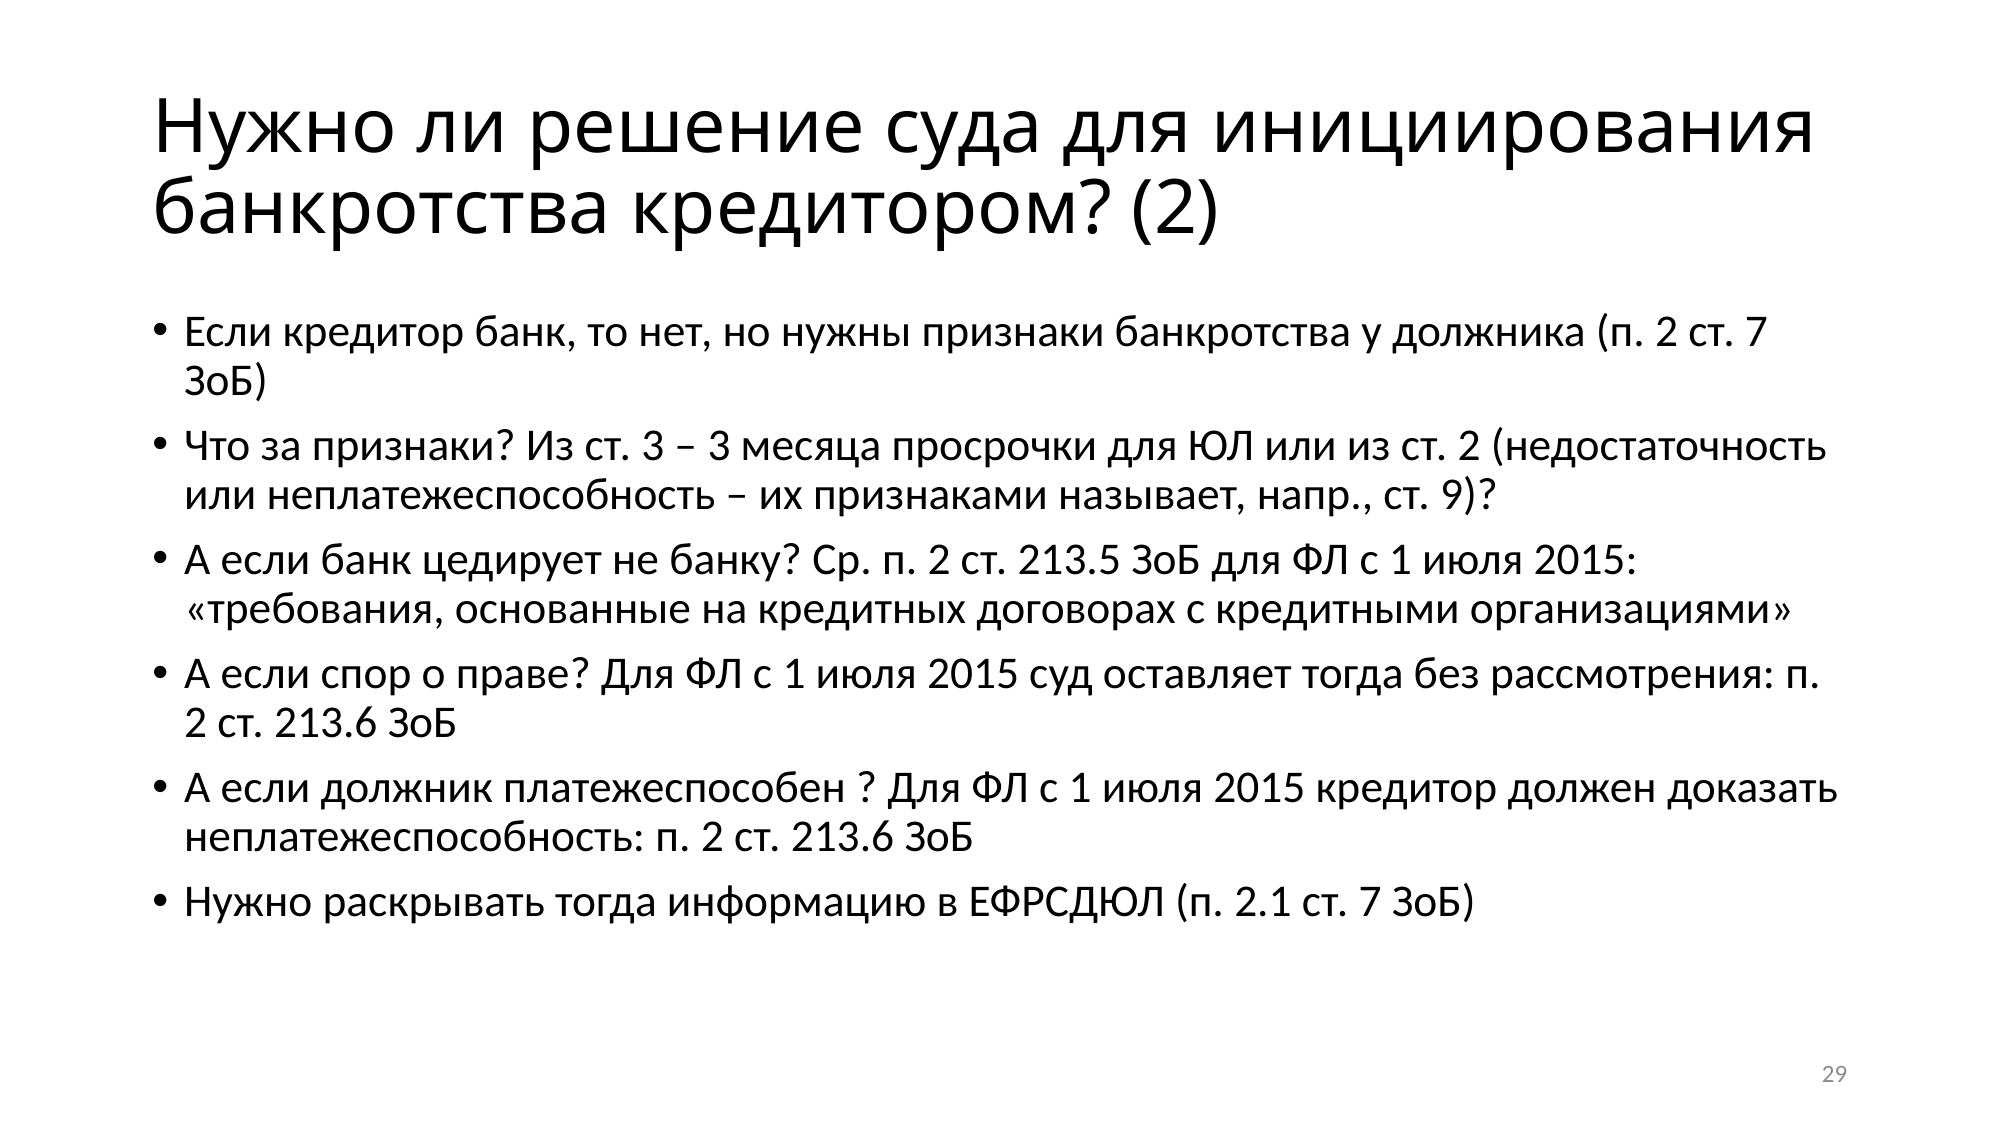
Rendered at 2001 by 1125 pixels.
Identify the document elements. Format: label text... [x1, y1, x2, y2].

list Если кредитор банк, то нет, но нужны признаки банкротства у должника (п. 2 ст. 7 ЗоБ) Что за признаки? Из ст. 3 – 3 месяца просрочки для ЮЛ или из ст. 2 (недостаточность или неплатежеспособность – их признаками называет, напр., ст. 9)? А если банк цедирует не банку? Ср. п. 2 ст. 213.5 ЗоБ для ФЛ с 1 июля 2015: «требования, основанные на кредитных договорах с кредитными организациями» А если спор о праве? Для ФЛ с 1 июля 2015 суд оставляет тогда без рассмотрения: п. 2 ст. 213.6 ЗоБ А если должник платежеспособен ? Для ФЛ с 1 июля 2015 кредитор должен доказать неплатежеспособность: п. 2 ст. 213.6 ЗоБ Нужно раскрывать тогда информацию в ЕФРСДЮЛ (п. 2.1 ст. 7 ЗоБ) [137, 299, 1863, 1014]
title Нужно ли решение суда для инициирования банкротства кредитором? (2) [137, 59, 1863, 278]
slide_number 29 [1412, 1042, 1863, 1103]
